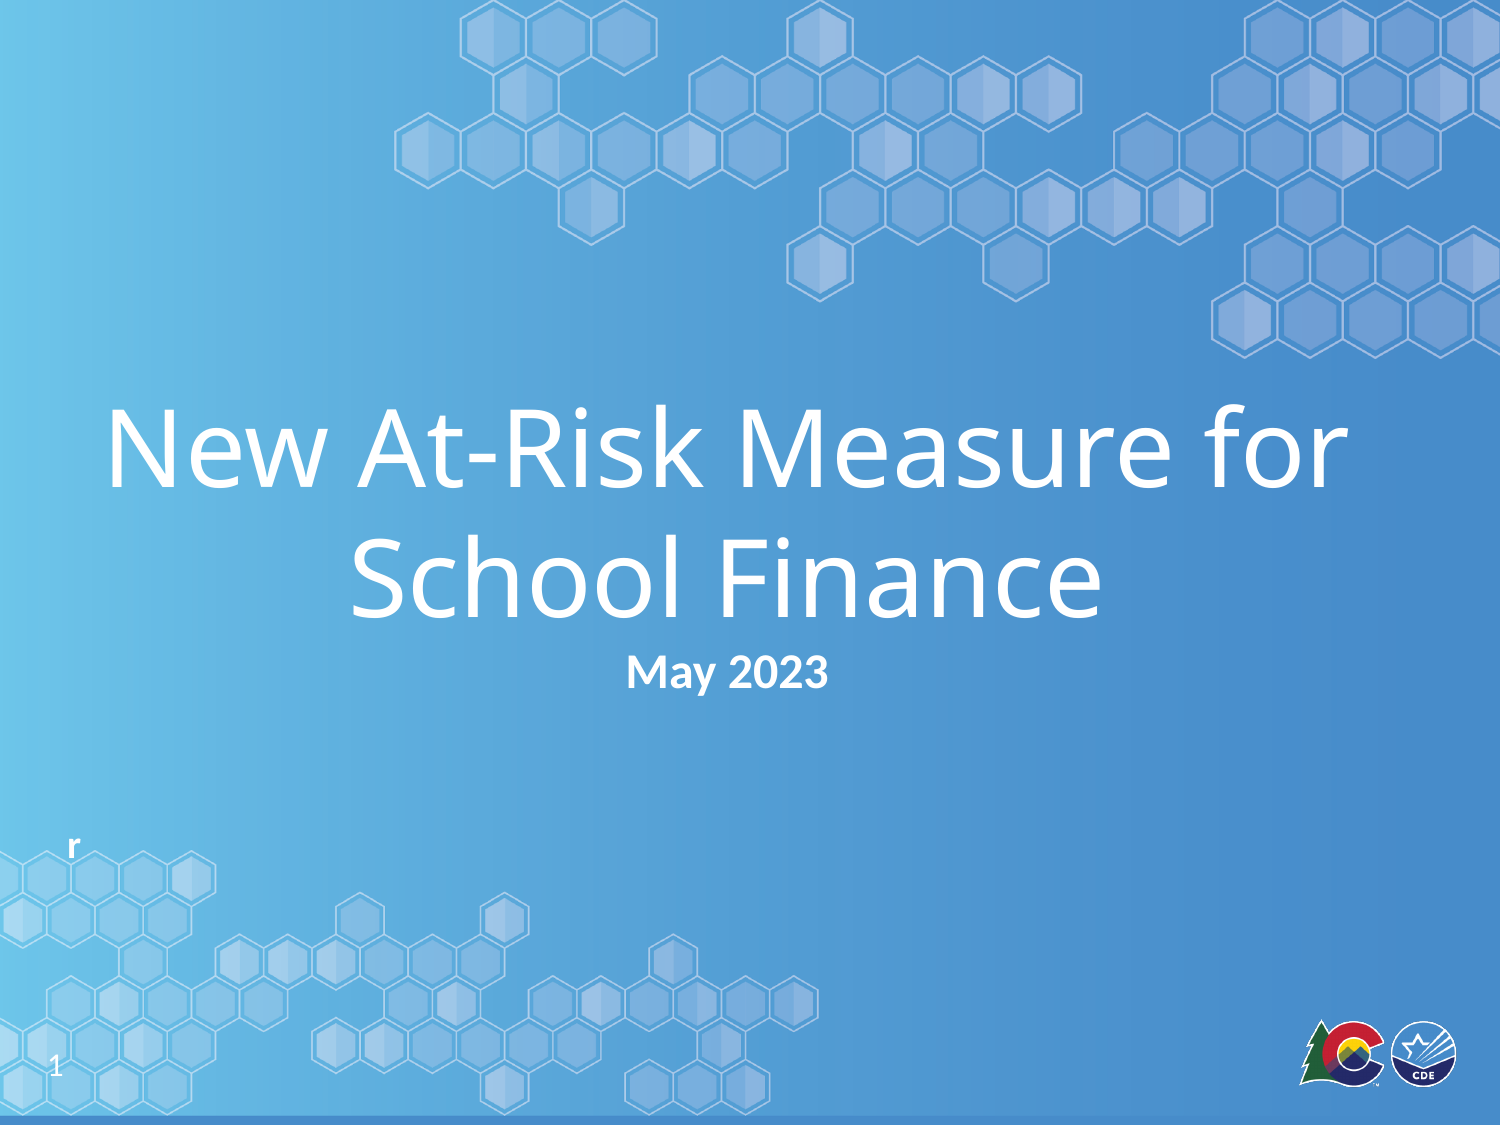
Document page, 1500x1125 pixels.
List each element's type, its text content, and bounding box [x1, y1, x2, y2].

slide_number ‹#› [31, 1019, 122, 1106]
picture [0, 0, 1500, 1125]
title New At-Risk Measure for School Finance May 2023 r [52, 356, 1403, 936]
